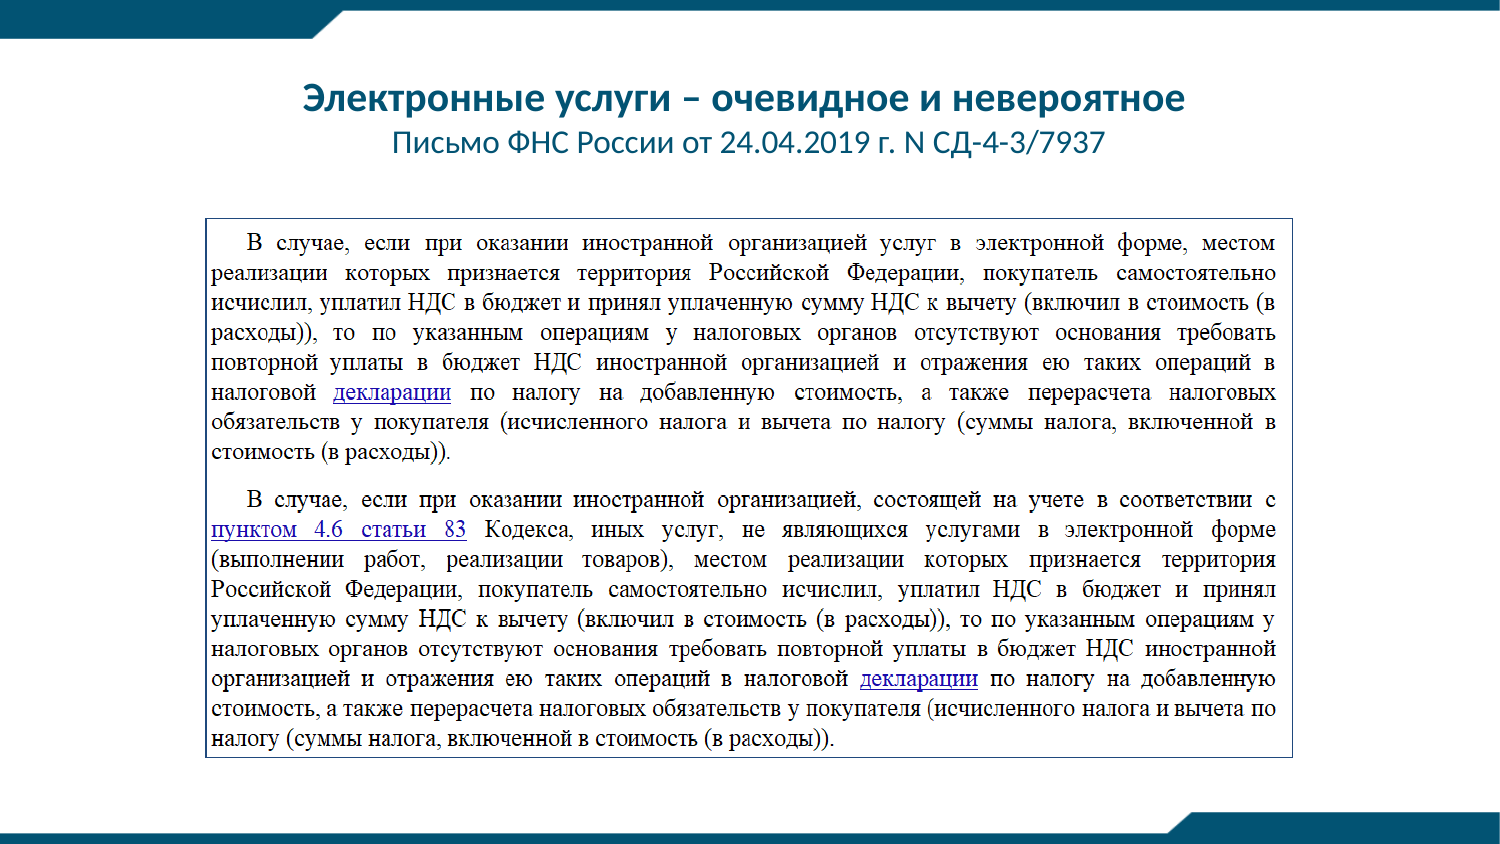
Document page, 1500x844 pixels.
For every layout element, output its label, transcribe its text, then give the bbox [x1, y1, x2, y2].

picture [0, 11, 1500, 833]
text_box Электронные услуги – очевидное и невероятное Письмо ФНС России от 24.04.2019 г. N СД-4-3/7937 [223, 62, 1276, 216]
